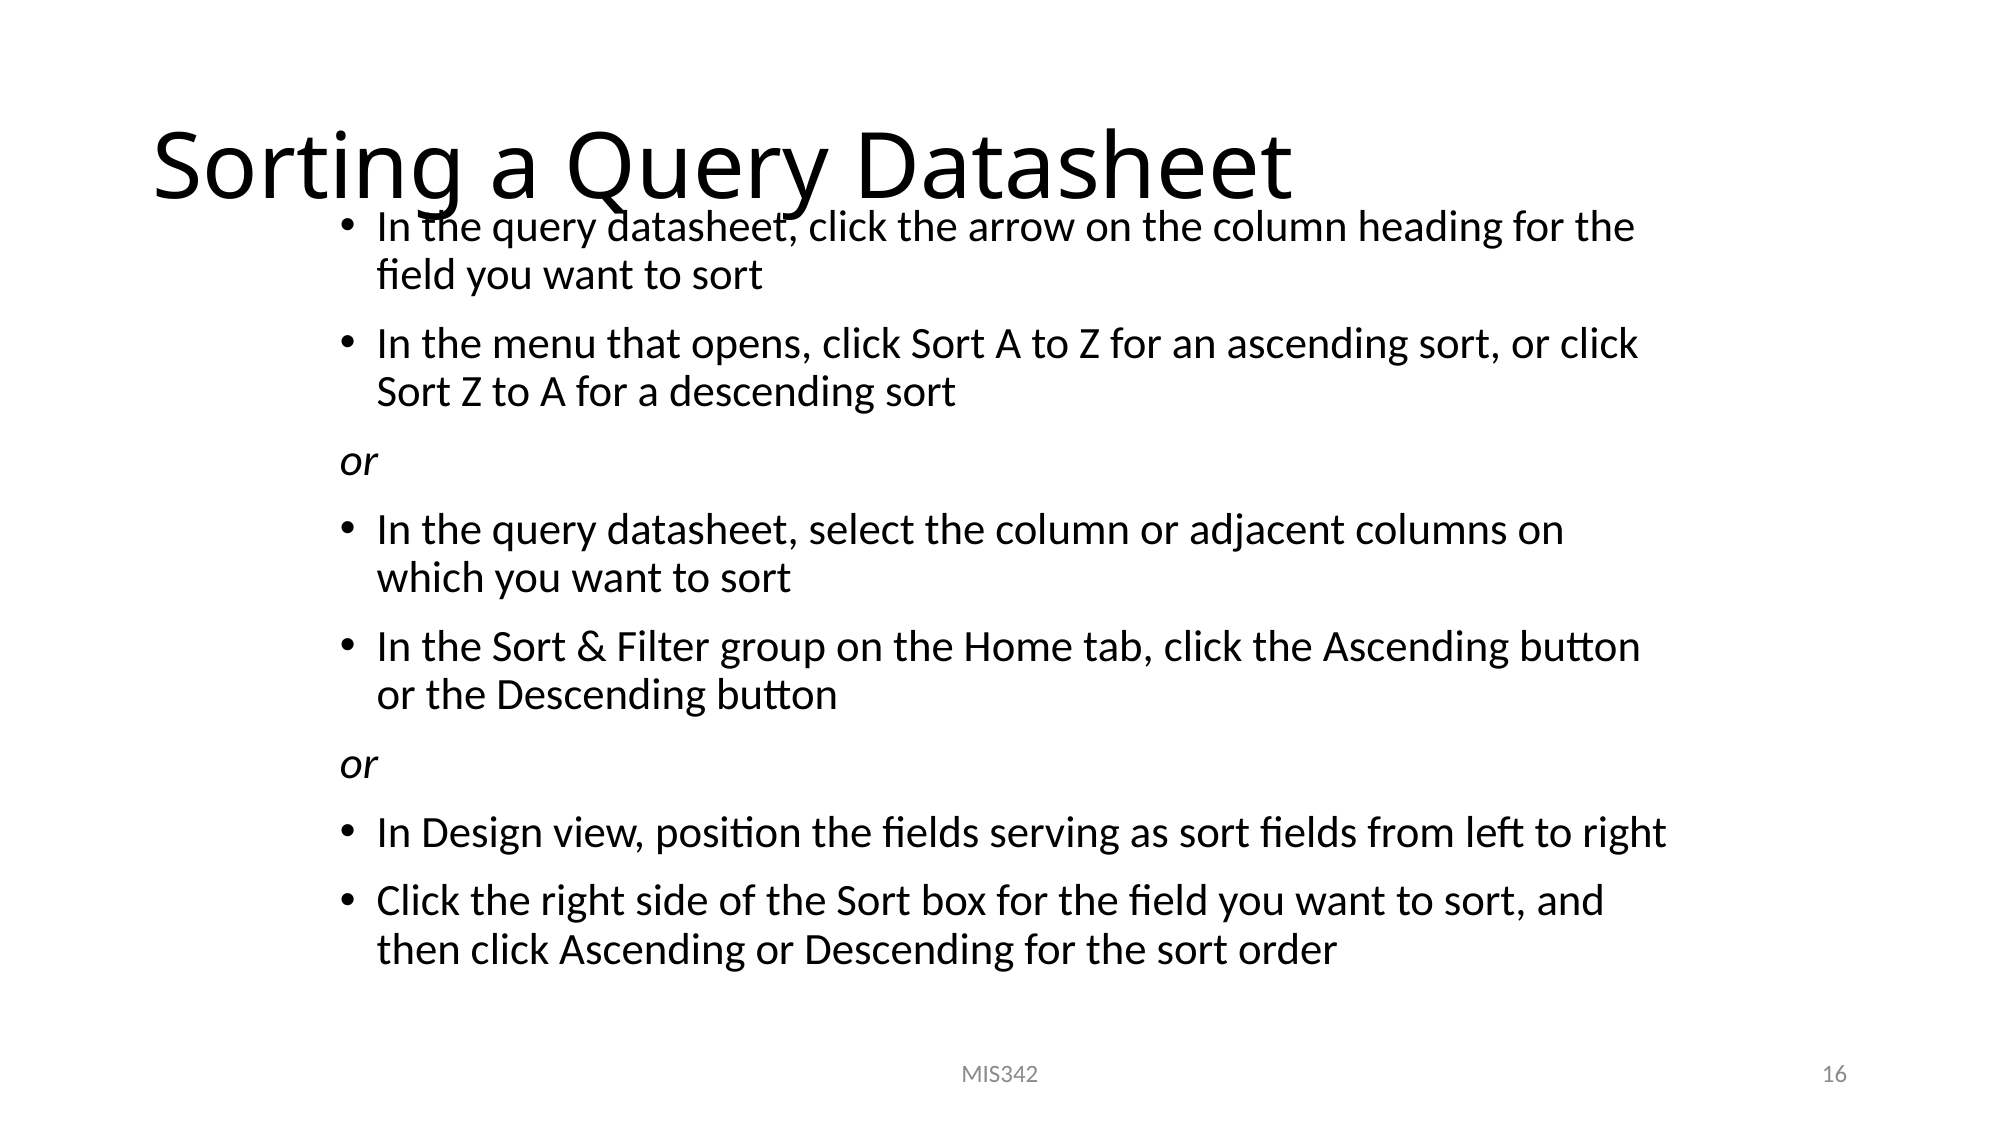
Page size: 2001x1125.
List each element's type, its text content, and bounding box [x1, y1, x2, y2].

slide_number 16 [1412, 1042, 1863, 1103]
title Sorting a Query Datasheet [137, 59, 1863, 278]
footer MIS342 [662, 1042, 1338, 1103]
list In the query datasheet, click the arrow on the column heading for the field you want to sort In the menu that opens, click Sort A to Z for an ascending sort, or click Sort Z to A for a descending sort or In the query datasheet, select the column or adjacent columns on which you want to sort In the Sort & Filter group on the Home tab, click the Ascending button or the Descending button or In Design view, position the fields serving as sort fields from left to right Click the right side of the Sort box for the field you want to sort, and then click Ascending or Descending for the sort order [324, 195, 1688, 1000]
